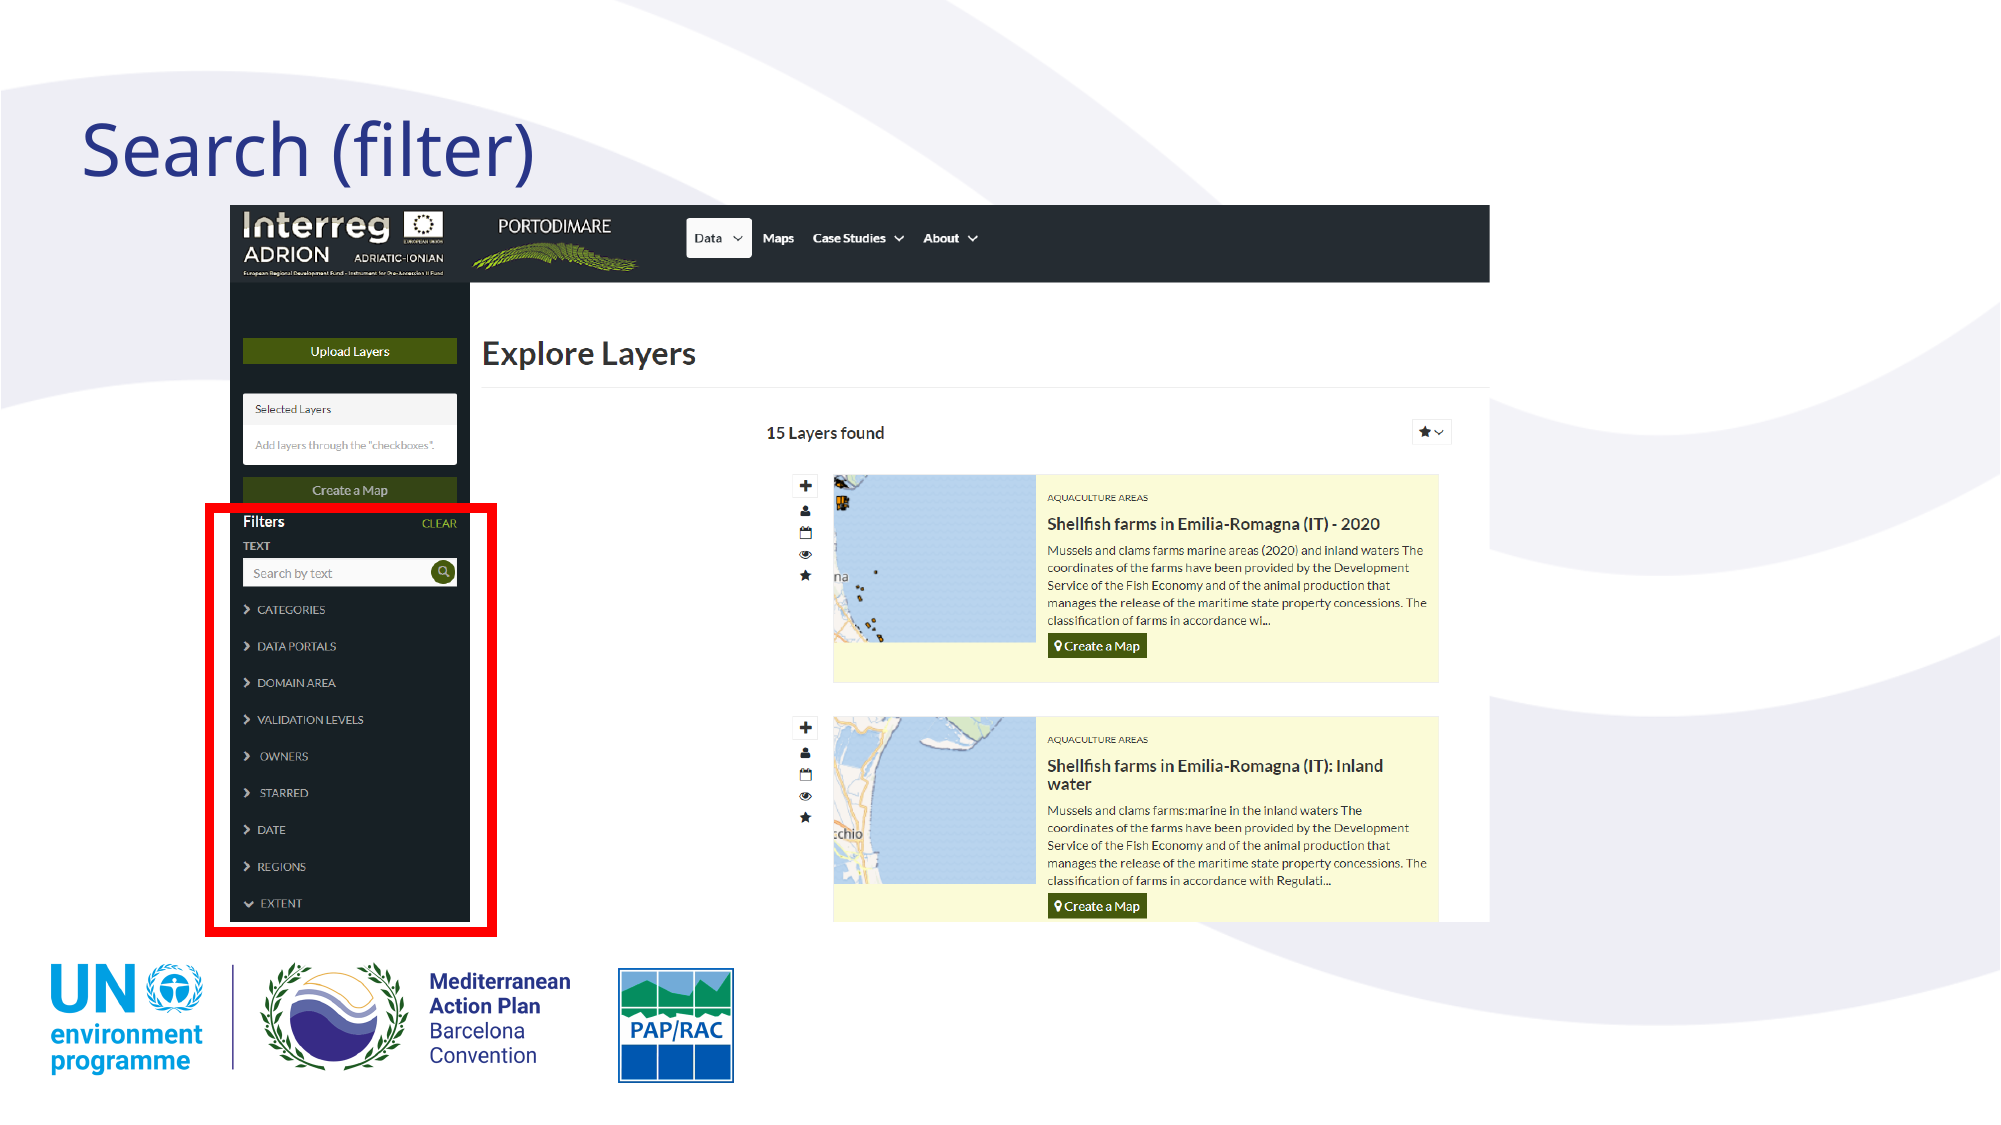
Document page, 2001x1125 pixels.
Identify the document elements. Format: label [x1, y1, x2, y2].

text_box [209, 205, 1490, 933]
picture [1, 0, 2000, 1125]
